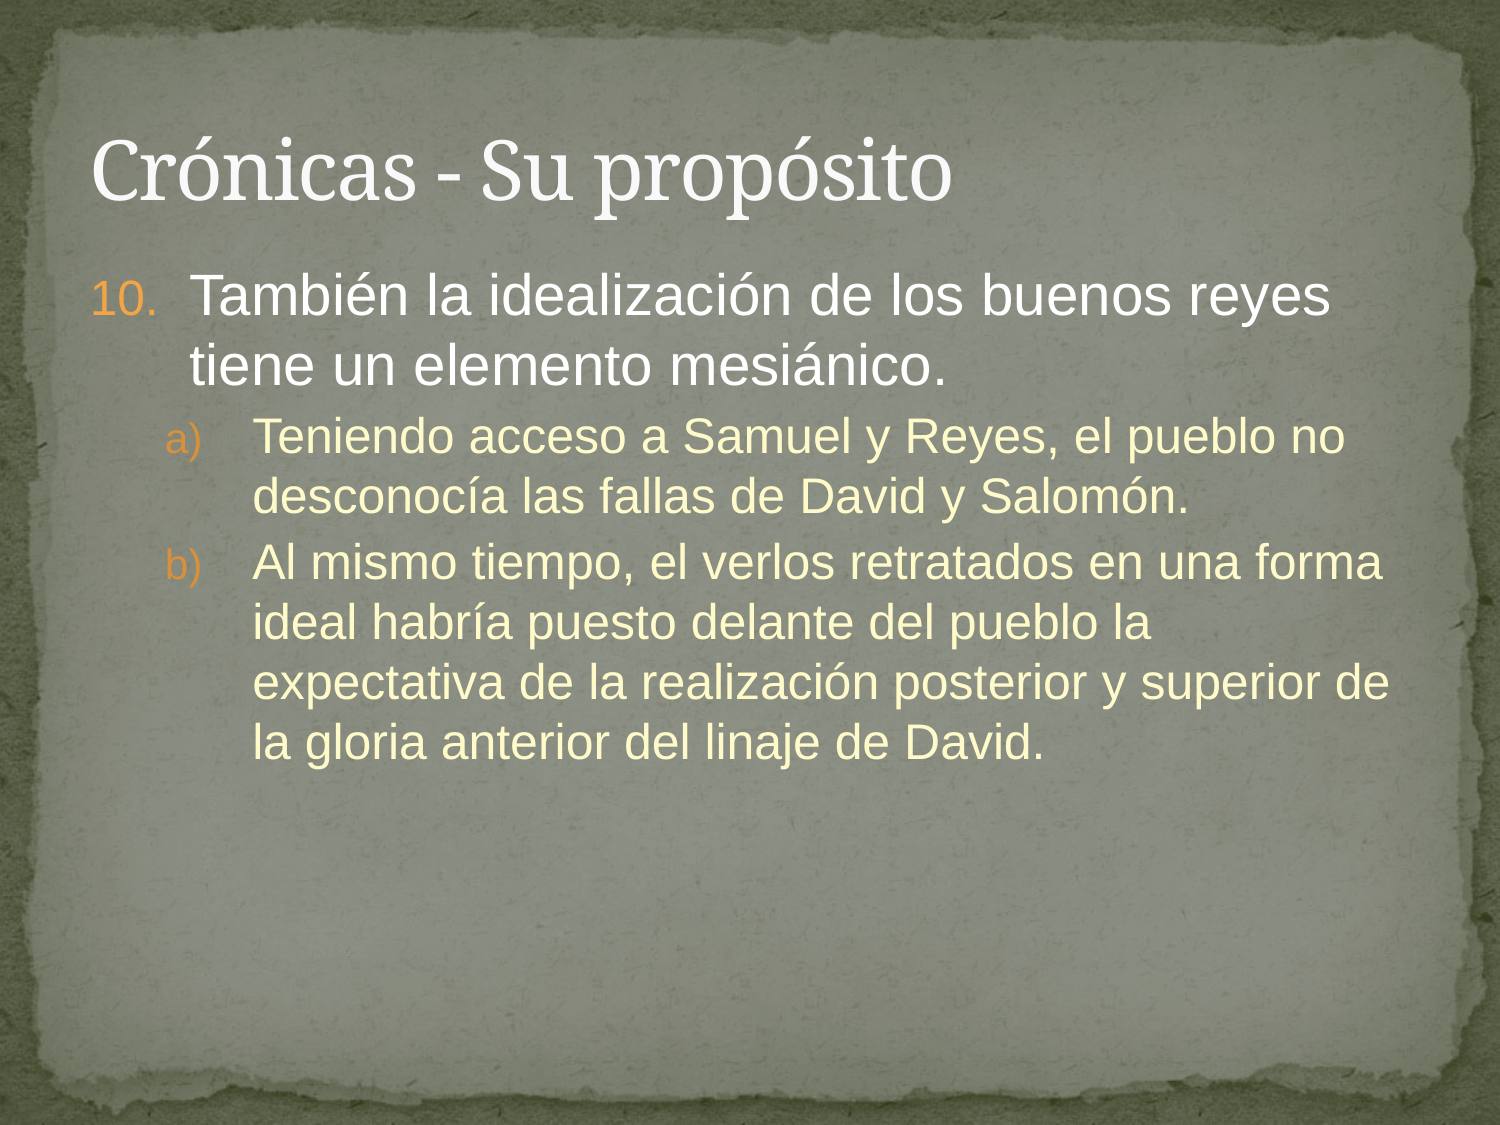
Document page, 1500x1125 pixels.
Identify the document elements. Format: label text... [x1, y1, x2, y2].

title Crónicas - Su propósito [74, 24, 1425, 225]
list También la idealización de los buenos reyes tiene un elemento mesiánico. Teniendo acceso a Samuel y Reyes, el pueblo no desconocía las fallas de David y Salomón. Al mismo tiempo, el verlos retratados en una forma ideal habría puesto delante del pueblo la expectativa de la realización posterior y superior de la gloria anterior del linaje de David. [75, 249, 1425, 1000]
